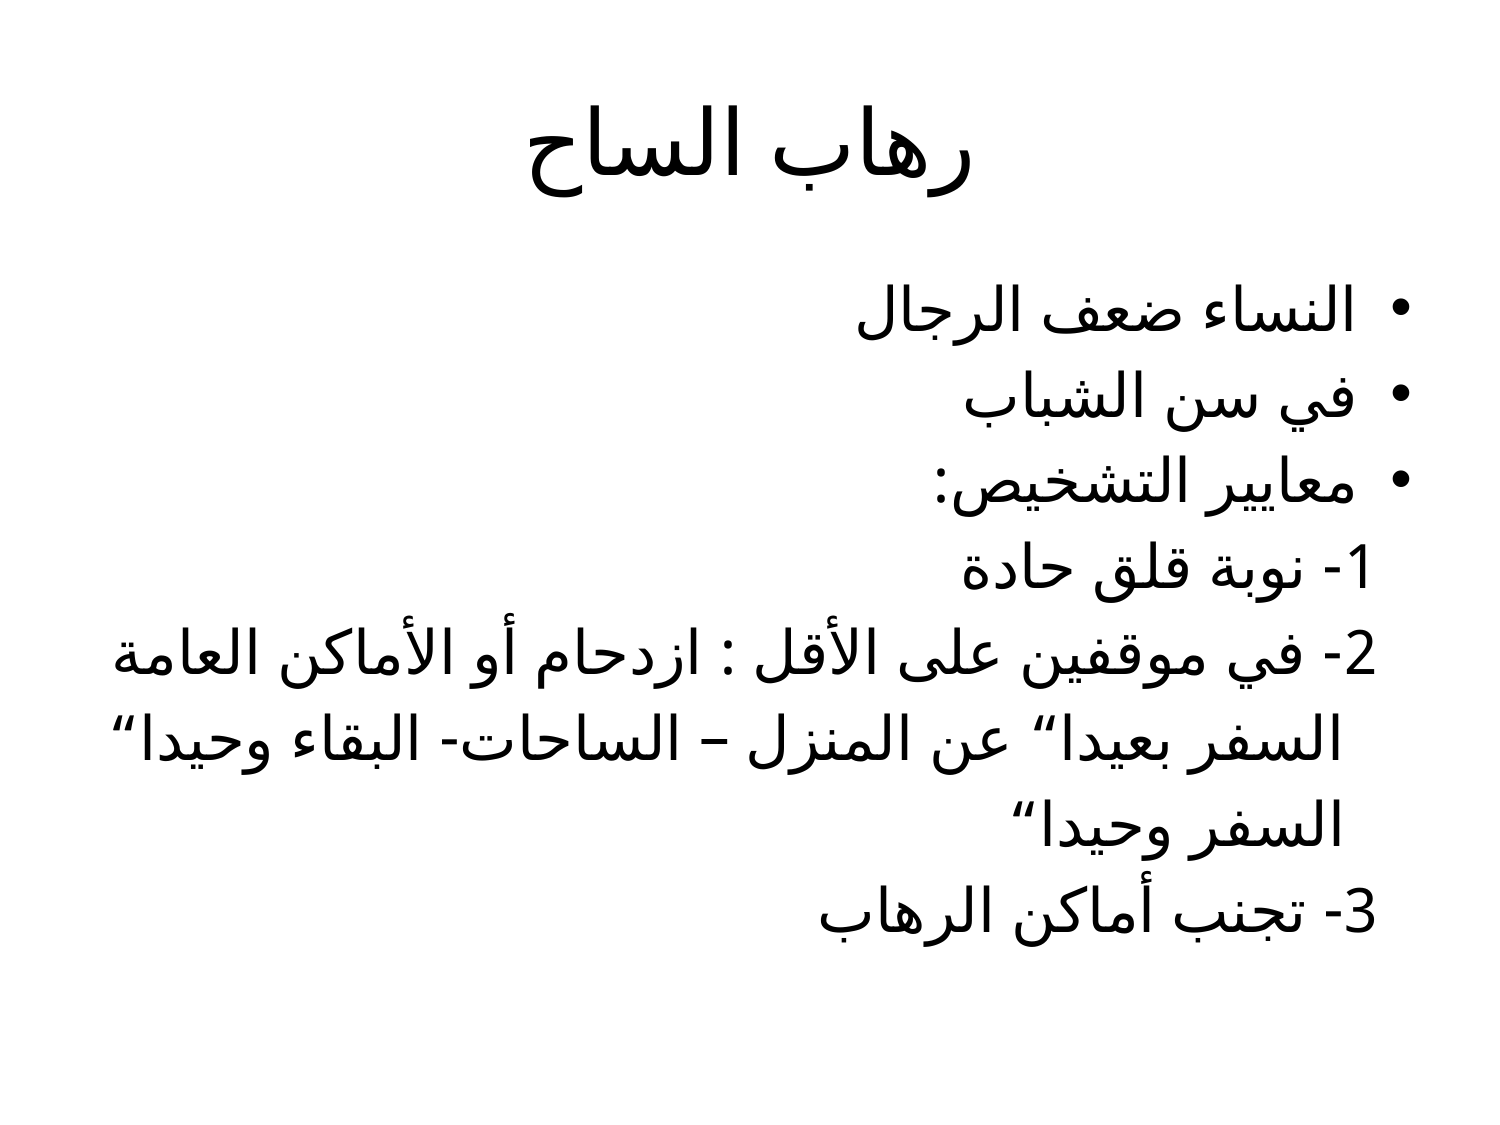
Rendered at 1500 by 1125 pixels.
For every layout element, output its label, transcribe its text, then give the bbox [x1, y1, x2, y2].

list النساء ضعف الرجال في سن الشباب معايير التشخيص: 1- نوبة قلق حادة 2- في موقفين على الأقل : ازدحام أو الأماكن العامة السفر بعيدا“ عن المنزل – الساحات- البقاء وحيدا“ السفر وحيدا“ 3- تجنب أماكن الرهاب [75, 262, 1425, 1005]
title رهاب الساح [75, 45, 1425, 233]
